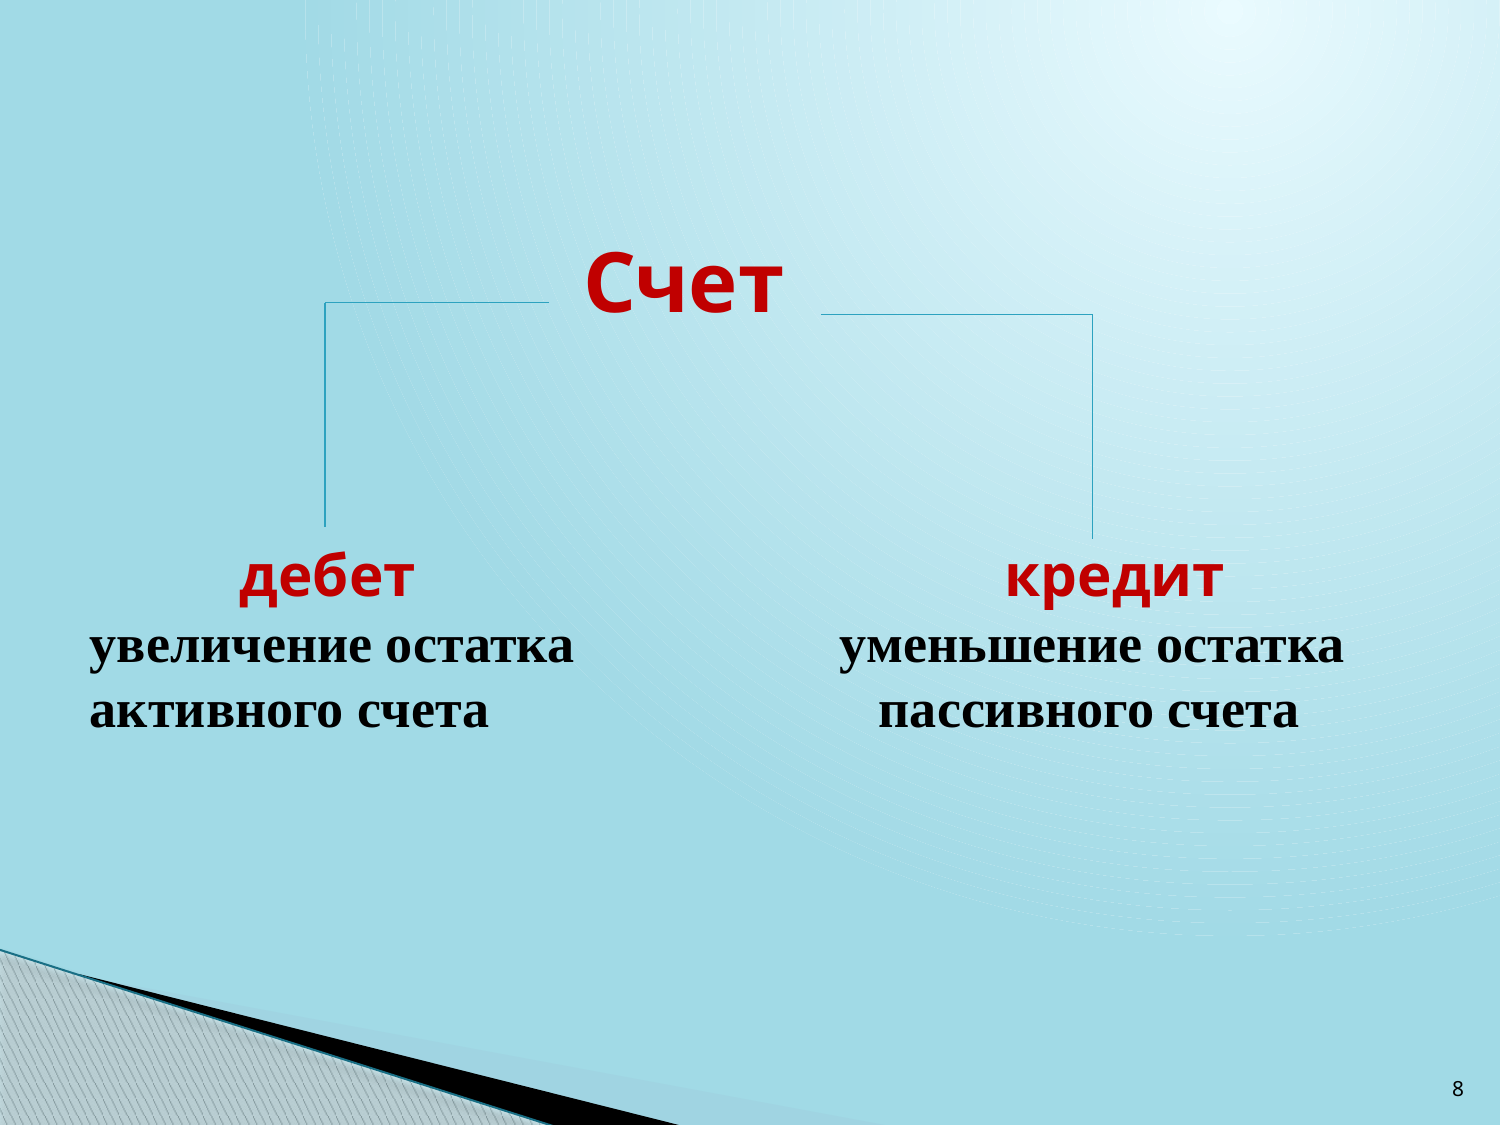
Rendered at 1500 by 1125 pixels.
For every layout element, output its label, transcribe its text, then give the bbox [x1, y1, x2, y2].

slide_number 8 [1418, 1051, 1479, 1112]
title Счет дебет кредит увеличение остатка уменьшение остатка активного счета пассивного счета [75, 45, 1425, 988]
